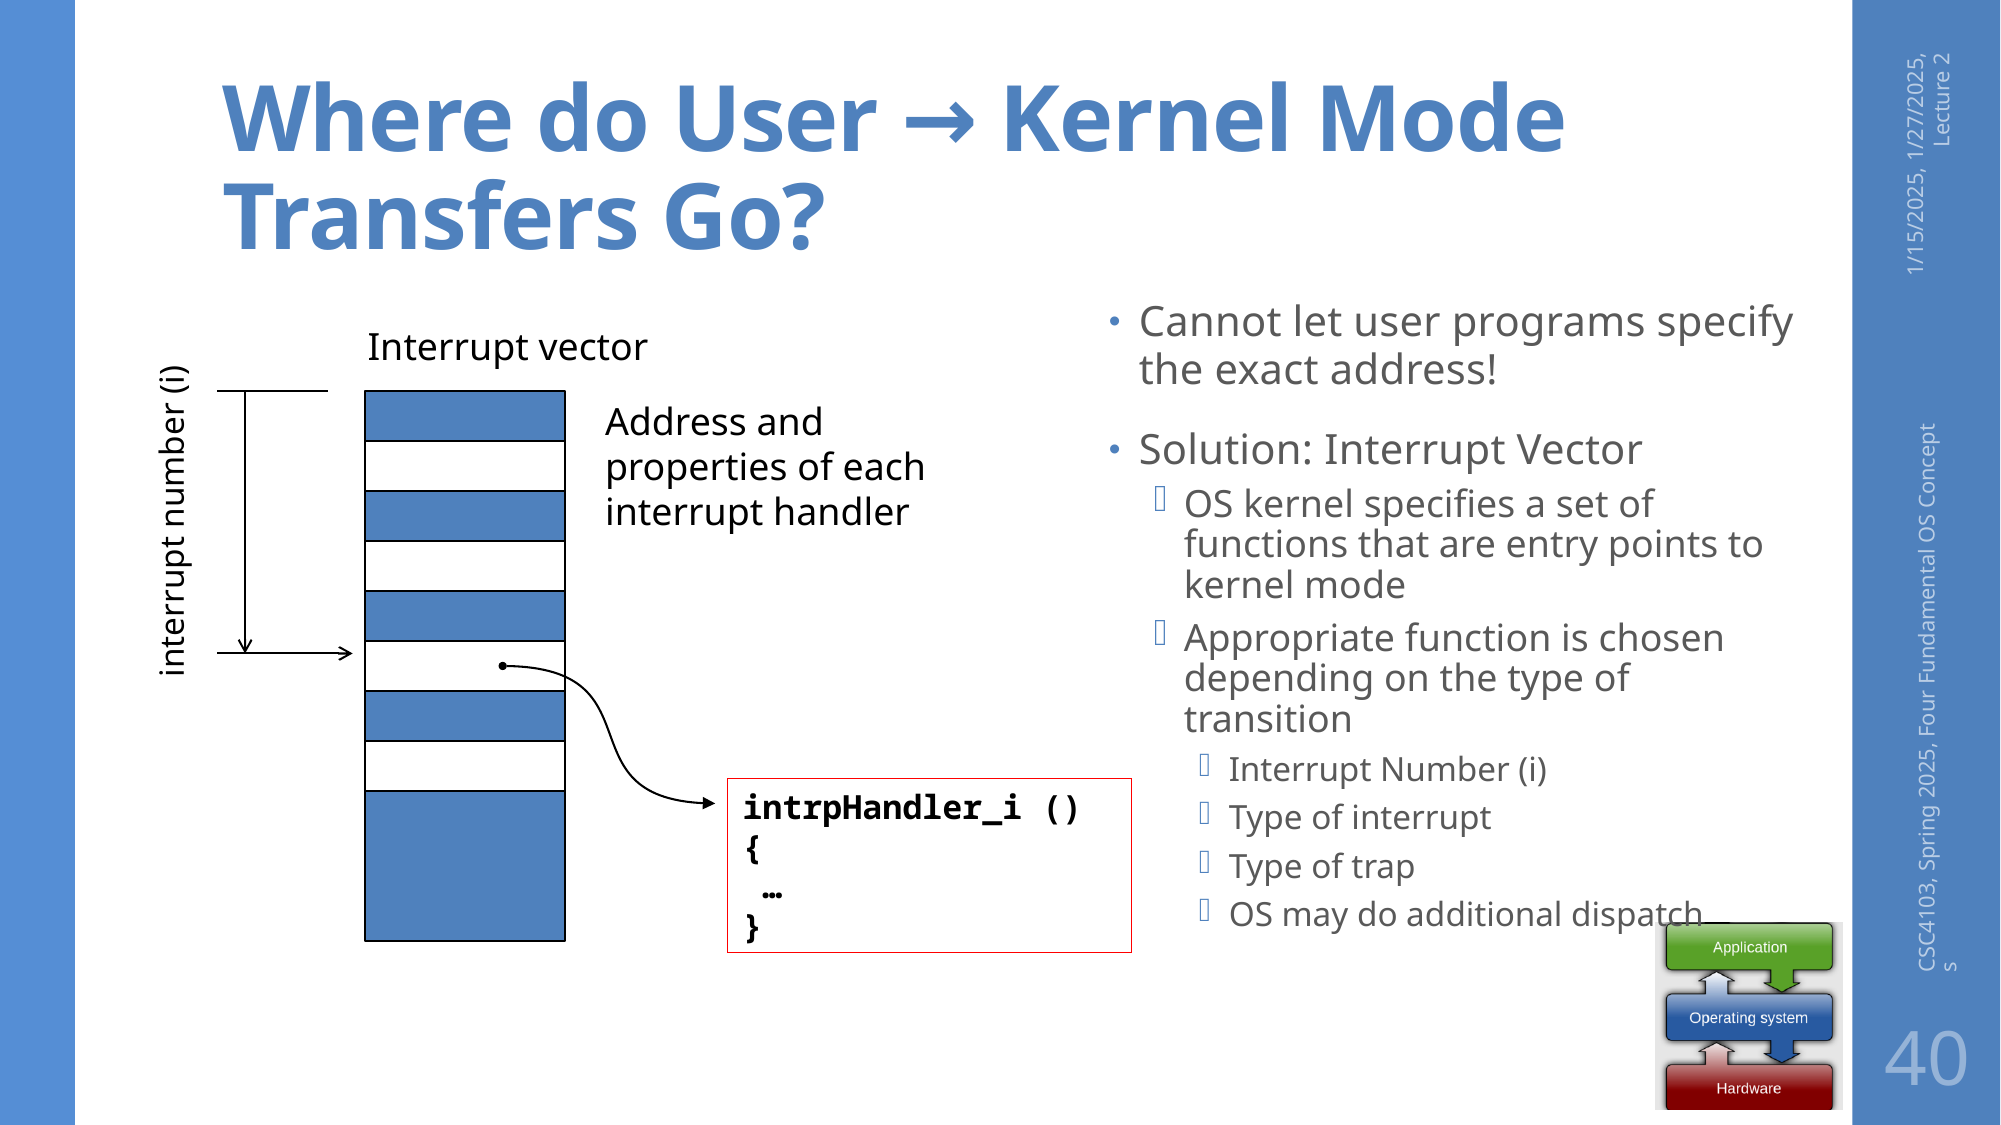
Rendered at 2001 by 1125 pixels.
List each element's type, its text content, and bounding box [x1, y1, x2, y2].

text_box Address and properties of each interrupt handler [590, 390, 1028, 541]
text_box [365, 640, 566, 691]
text_box [365, 541, 566, 591]
text_box [365, 741, 495, 791]
text_box [365, 391, 566, 441]
text_box [365, 691, 495, 741]
text_box intrpHandler_i () { … } [727, 778, 1132, 953]
text_box interrupt number (i) [142, 351, 198, 731]
text_box [365, 591, 566, 640]
text_box [365, 441, 566, 491]
text_box [365, 791, 566, 941]
text_box Interrupt vector [352, 315, 737, 376]
list Cannot let user programs specify the exact address! Solution: Interrupt Vector OS kernel specifies a set of functions that are entry points to kernel mode Appropriate function is chosen depending on the type of transition Interrupt Number (i) Type of interrupt Type of trap OS may do additional dispatch [1093, 291, 1815, 1014]
text_box [365, 491, 566, 541]
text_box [502, 665, 716, 804]
footer CSC4103, Spring 2025, Four Fundamental OS Concepts [1897, 400, 1958, 988]
title Where do User → Kernel Mode Transfers Go? [206, 48, 1797, 278]
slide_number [1897, 37, 1958, 351]
picture [1655, 922, 1843, 1110]
slide_number 40 [1852, 1012, 2000, 1110]
